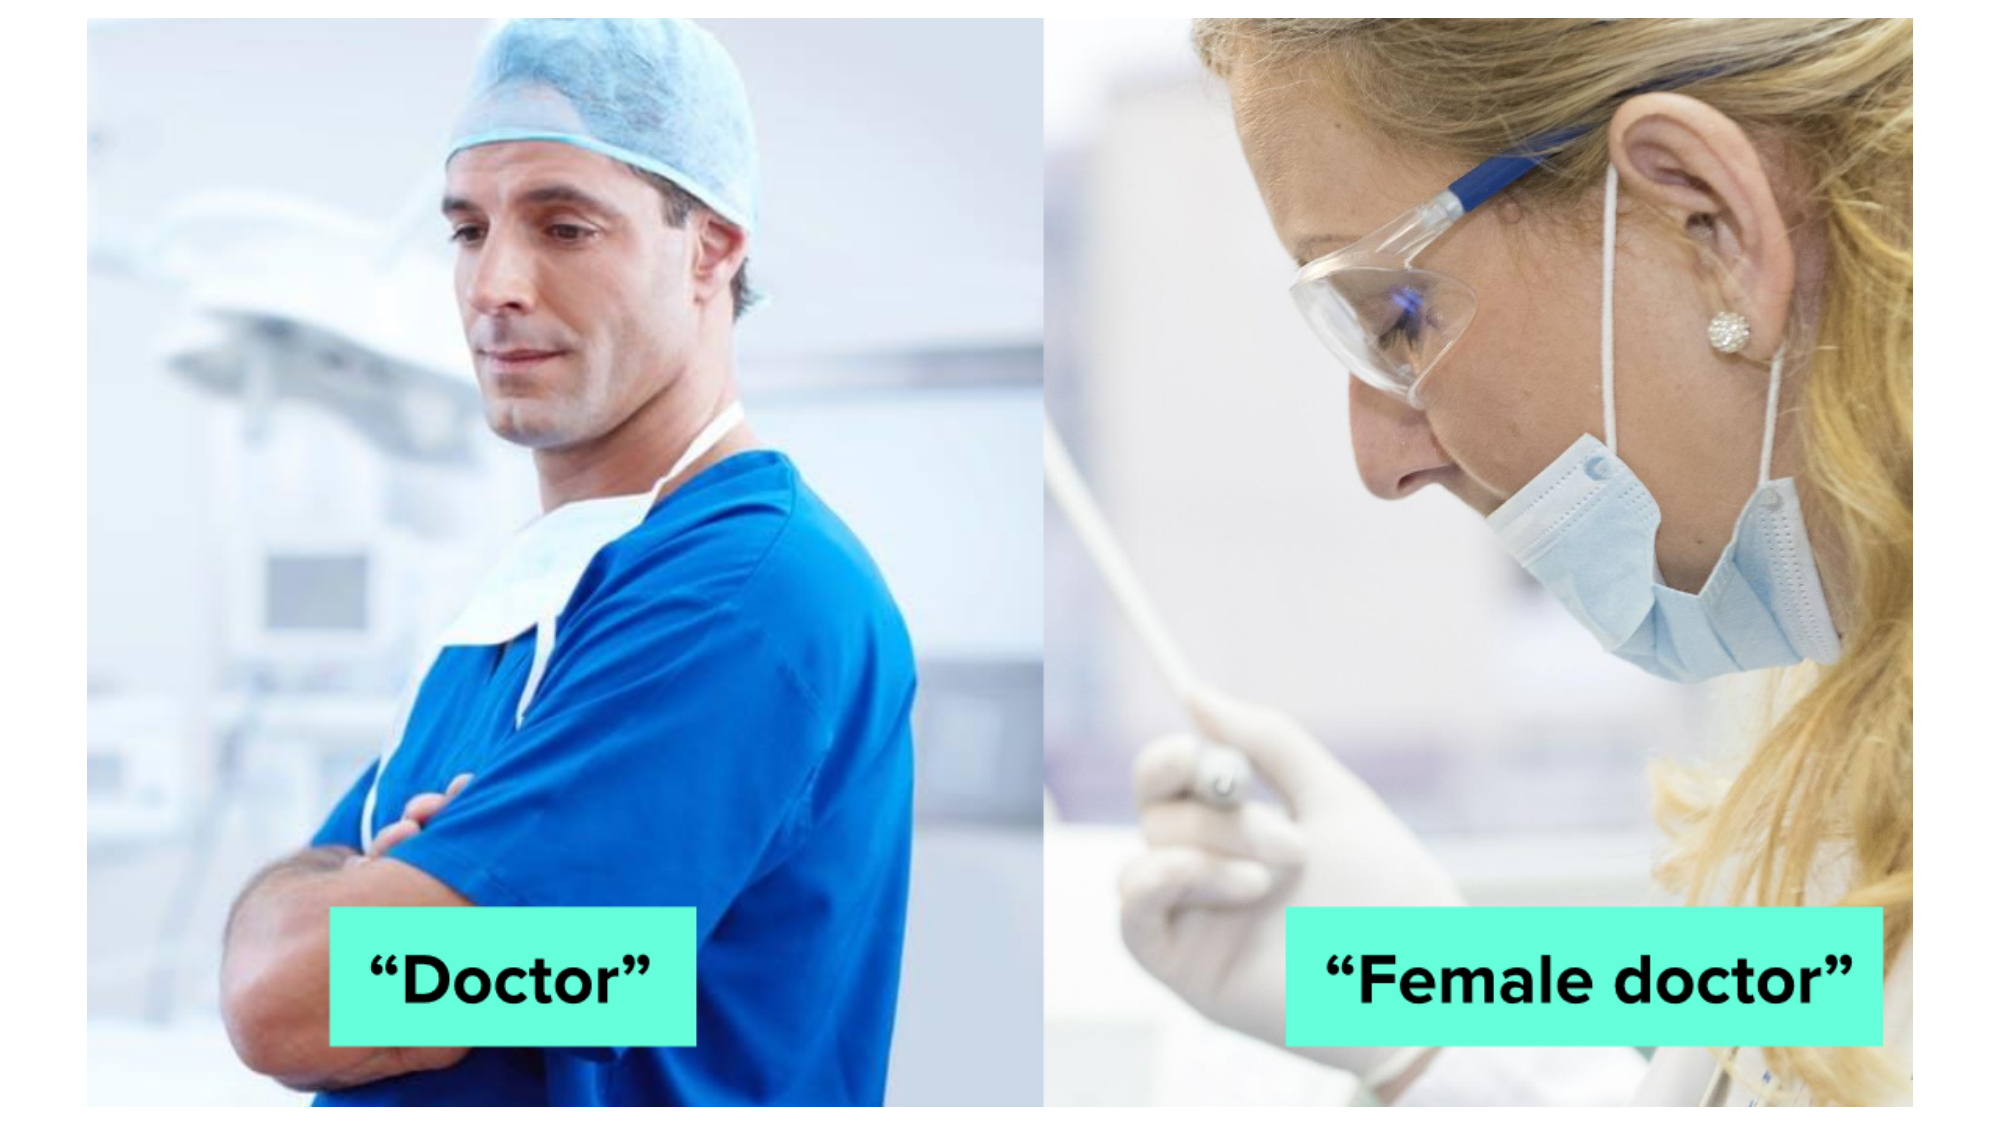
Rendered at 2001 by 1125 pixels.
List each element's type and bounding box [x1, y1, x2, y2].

picture [87, 18, 1913, 1107]
